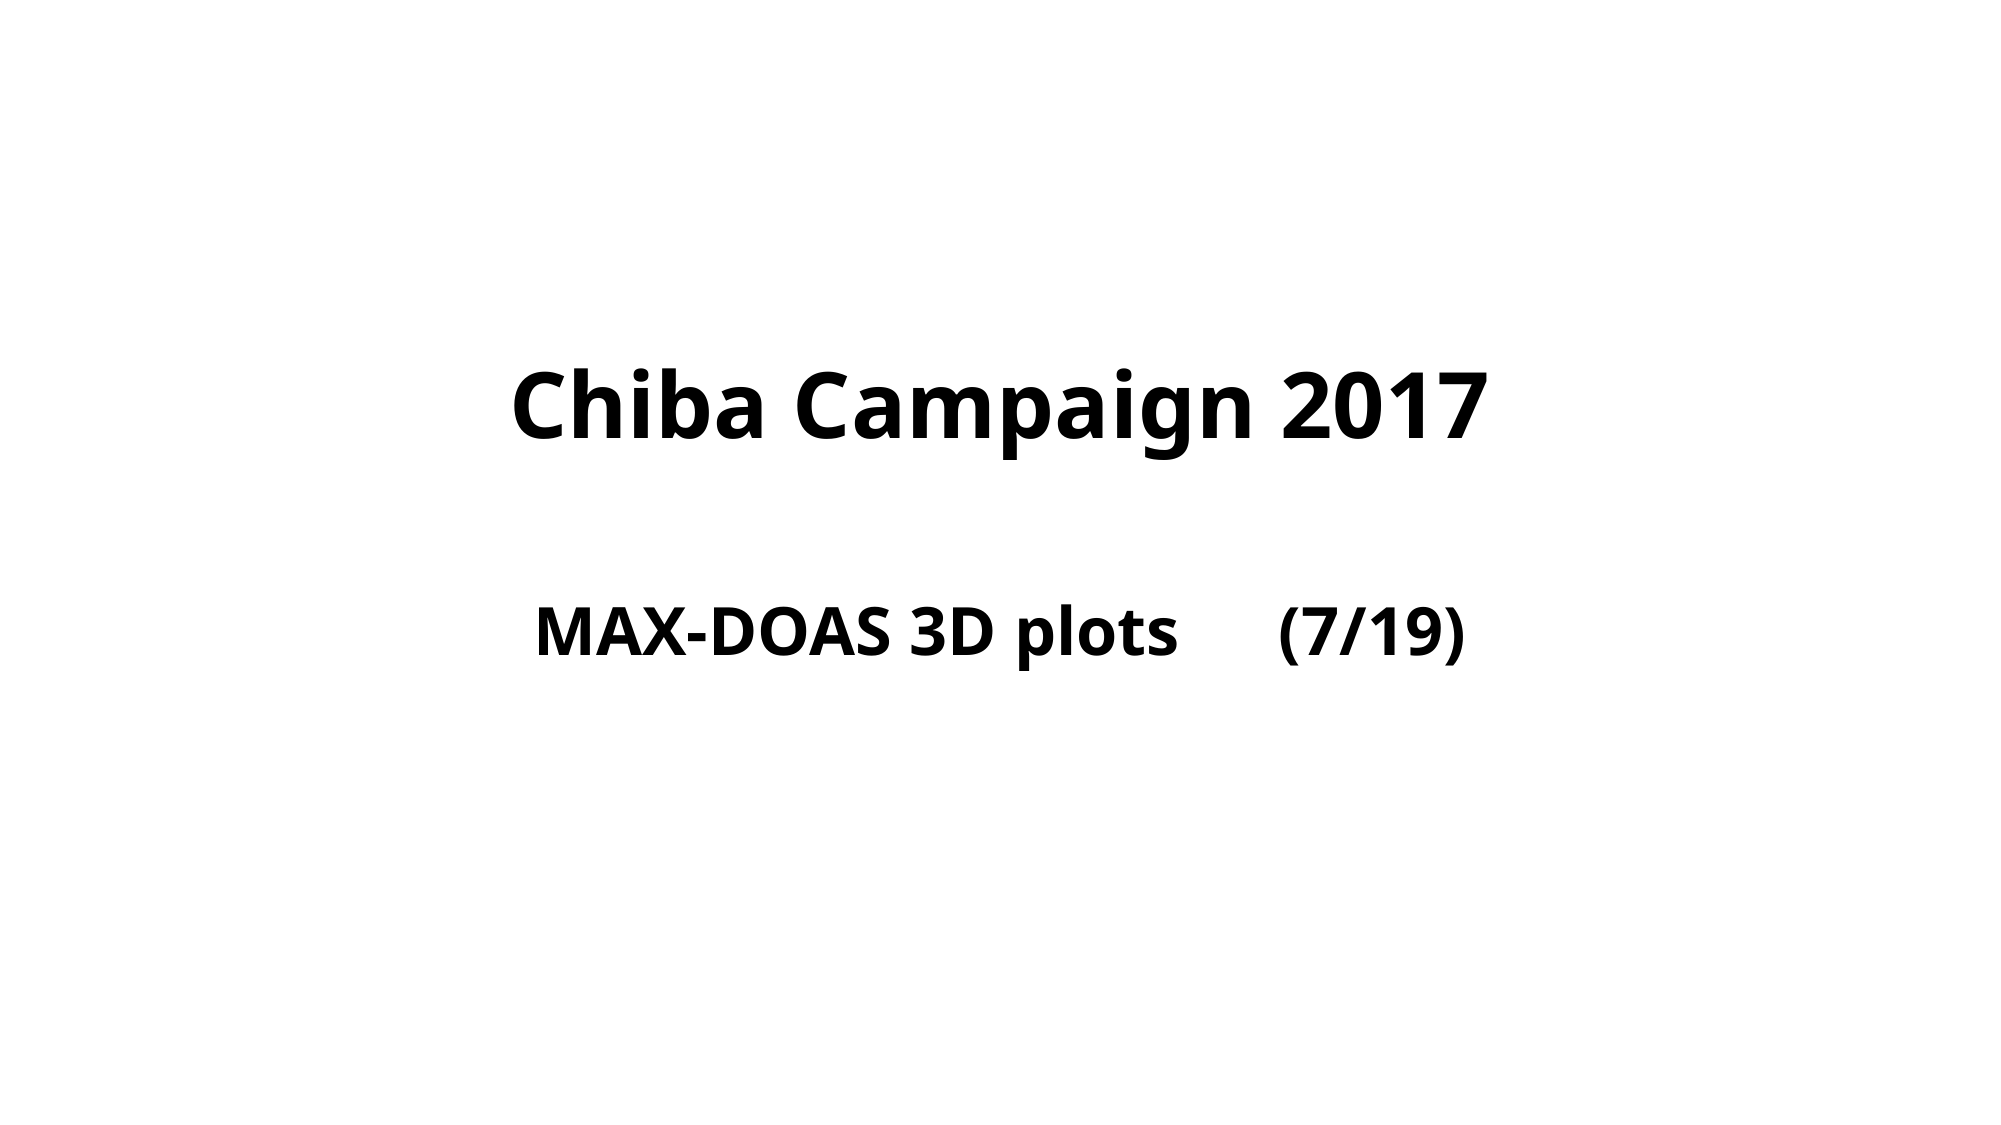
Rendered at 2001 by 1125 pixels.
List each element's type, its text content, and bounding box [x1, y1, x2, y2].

subtitle MAX-DOAS 3D plots (7/19) [249, 590, 1750, 863]
title Chiba Campaign 2017 [249, 184, 1750, 576]
